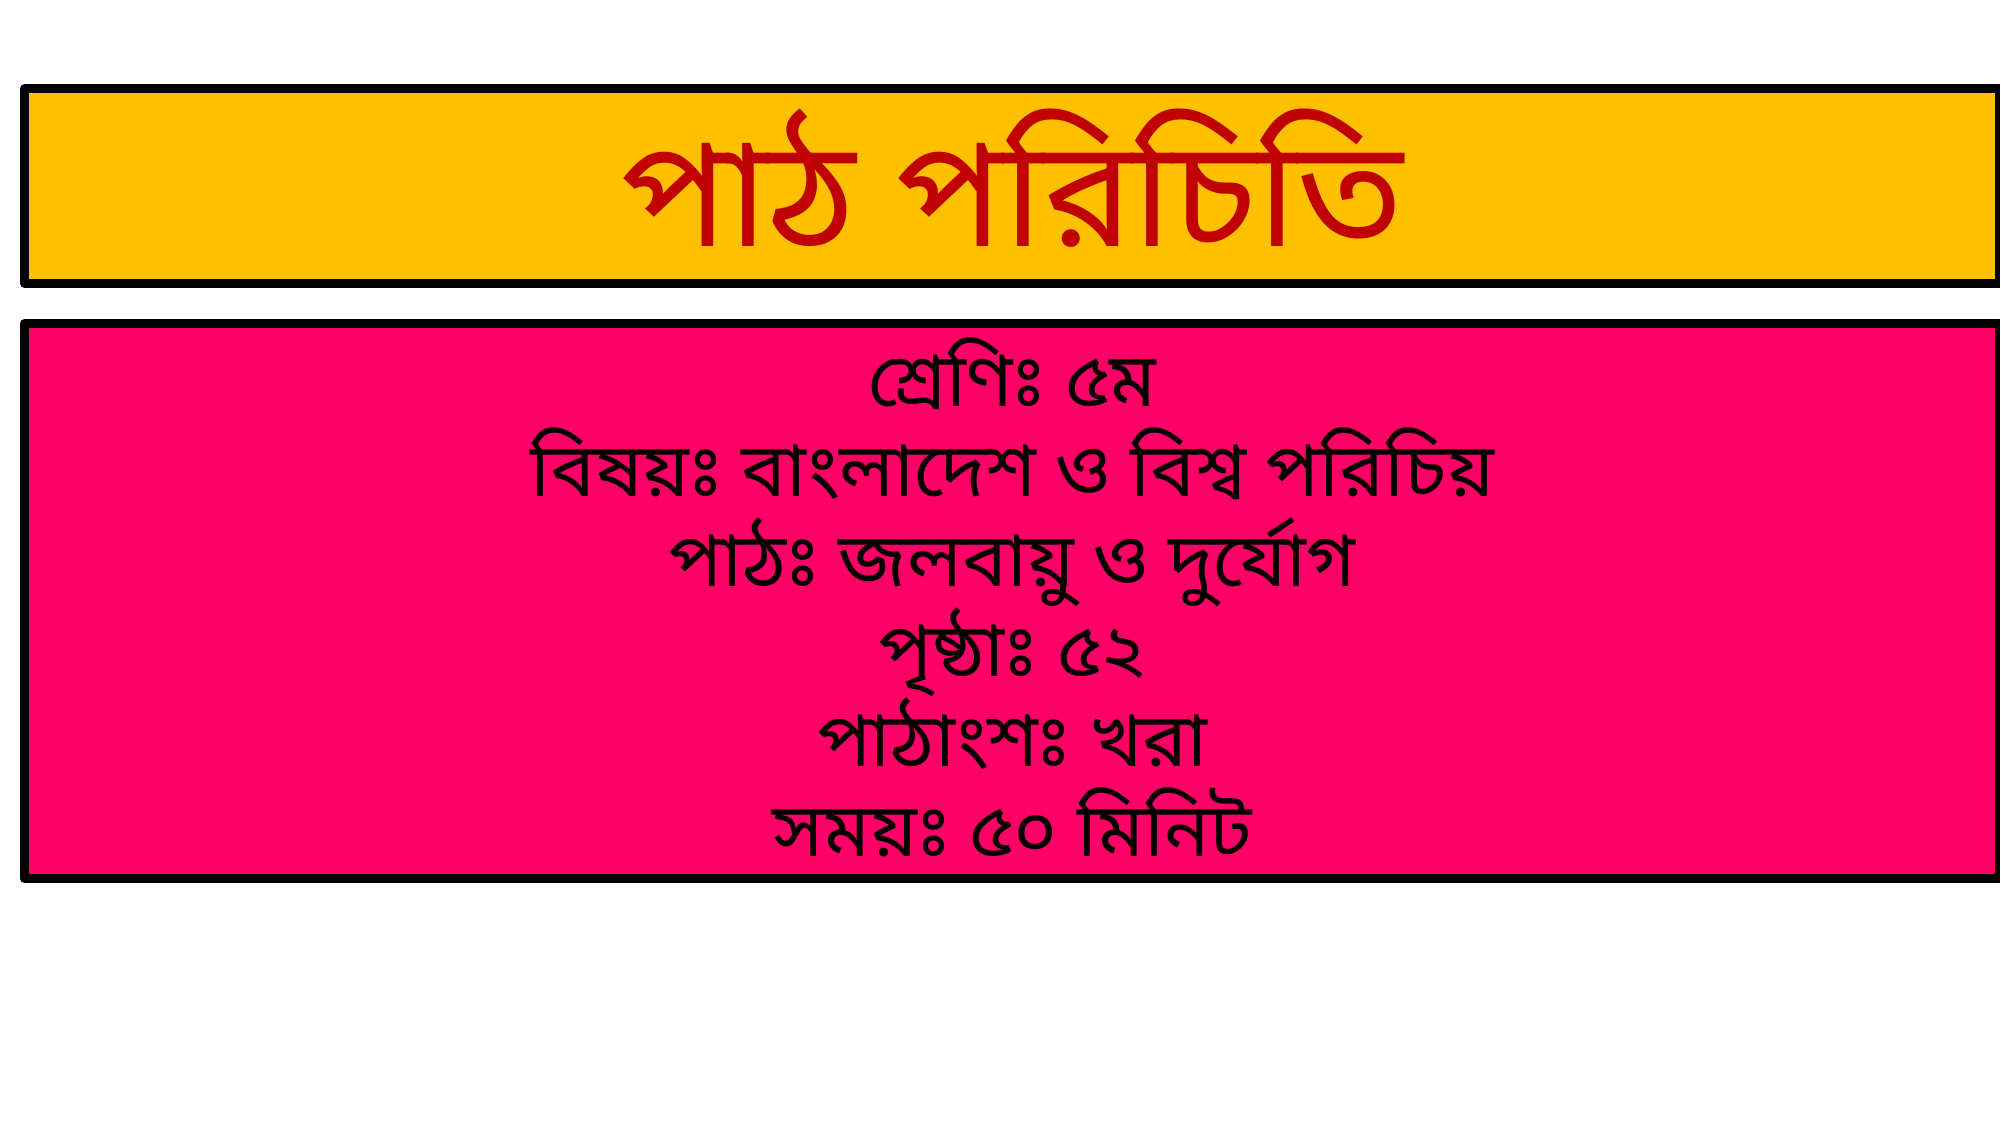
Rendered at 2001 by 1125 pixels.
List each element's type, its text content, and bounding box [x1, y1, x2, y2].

text_box শ্রেণিঃ ৫ম বিষয়ঃ বাংলাদেশ ও বিশ্ব পরিচিয় পাঠঃ জলবায়ু ও দুর্যোগ পৃষ্ঠাঃ ৫২ পাঠাংশঃ খরা সময়ঃ ৫০ মিনিট [24, 323, 2000, 879]
text_box পাঠ পরিচিতি [24, 88, 2000, 284]
